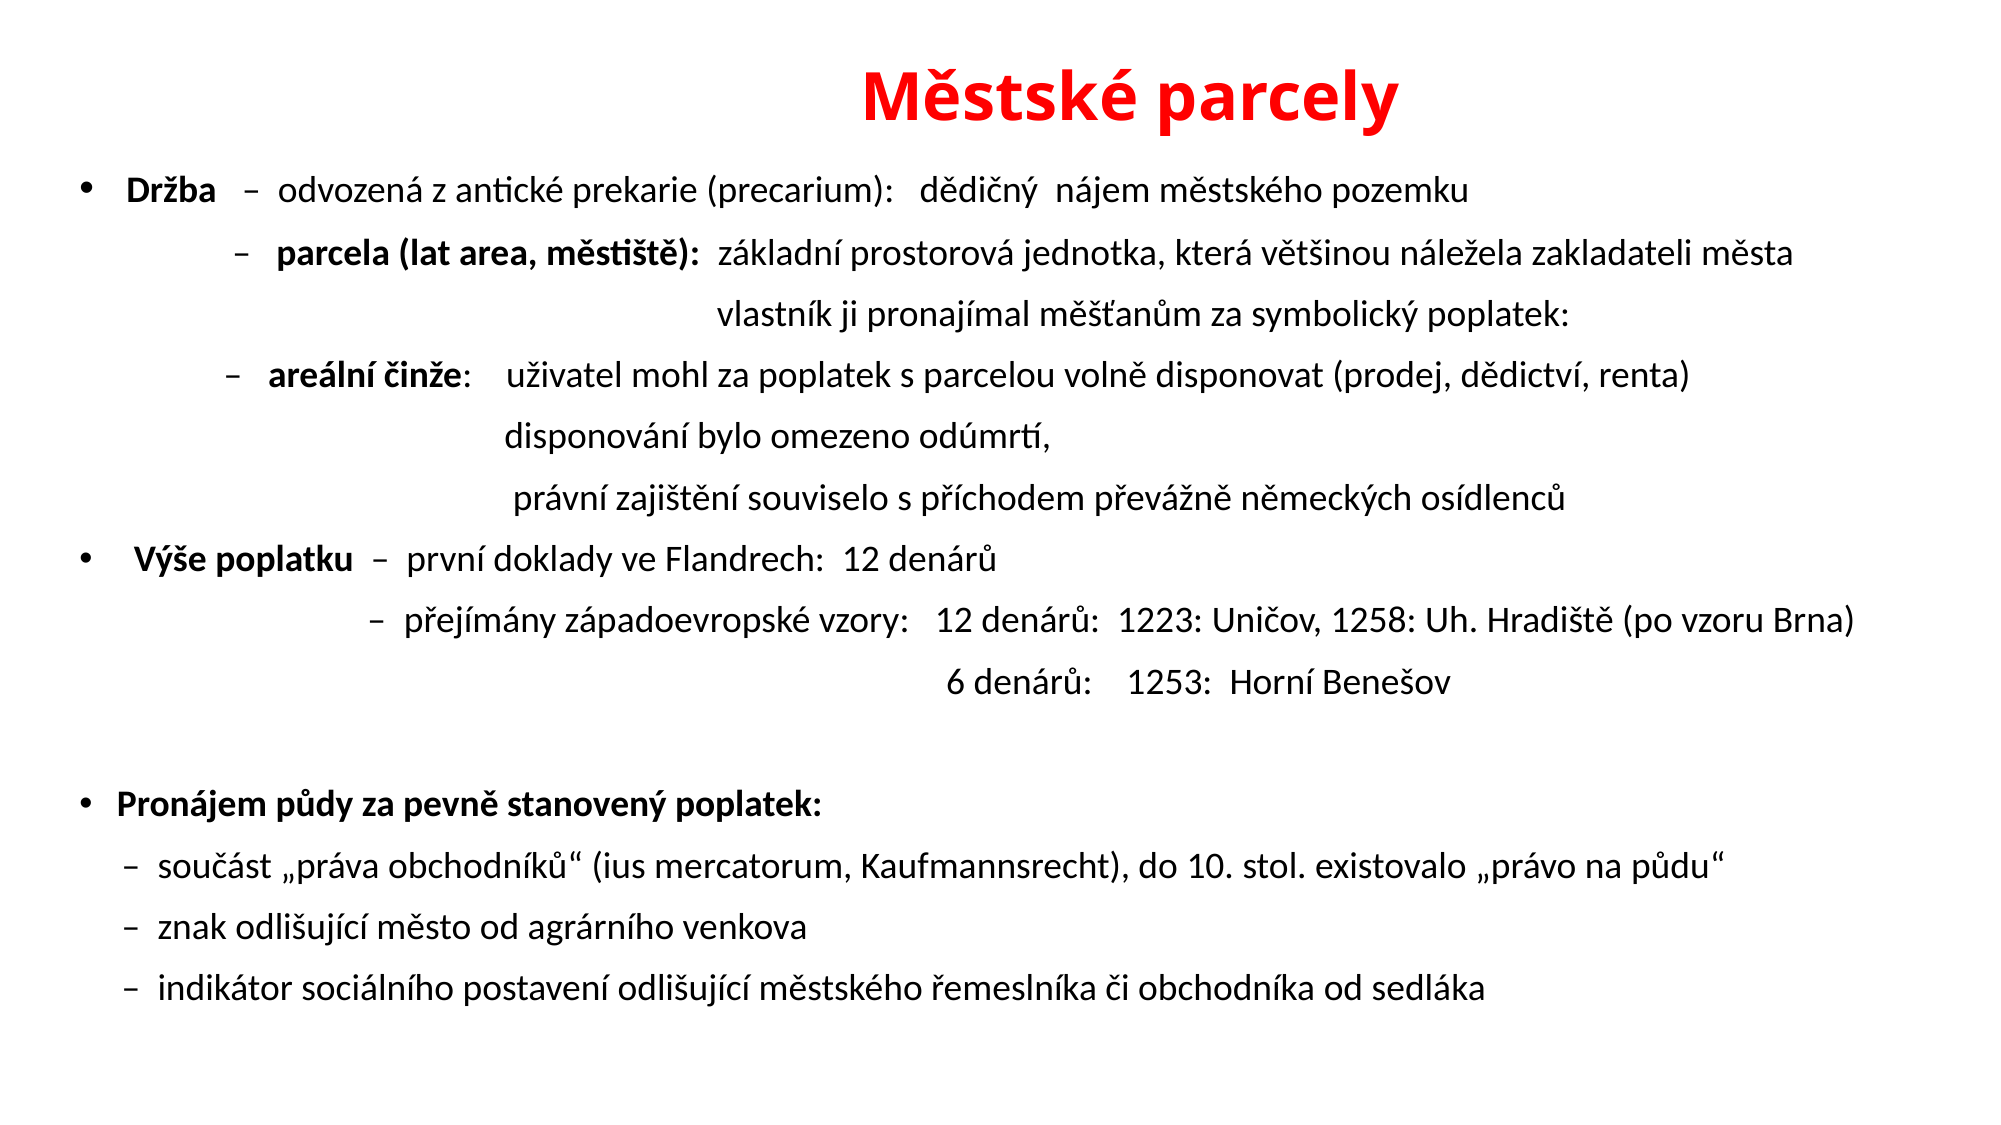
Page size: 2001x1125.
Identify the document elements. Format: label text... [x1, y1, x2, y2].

title Městské parcely [137, 0, 1863, 159]
list Držba – odvozená z antické prekarie (precarium): dědičný nájem městského pozemku – parcela (lat area, městiště): základní prostorová jednotka, která většinou náležela zakladateli města vlastník ji pronajímal měšťanům za symbolický poplatek: – areální činže: uživatel mohl za poplatek s parcelou volně disponovat (prodej, dědictví, renta) disponování bylo omezeno odúmrtí, právní zajištění souviselo s příchodem převážně německých osídlenců Výše poplatku – první doklady ve Flandrech: 12 denárů – přejímány západoevropské vzory: 12 denárů: 1223: Uničov, 1258: Uh. Hradiště (po vzoru Brna) 6 denárů: 1253: Horní Benešov Pronájem půdy za pevně stanovený poplatek: – součást „práva obchodníků“ (ius mercatorum, Kaufmannsrecht), do 10. stol. existovalo „právo na půdu“ – znak odlišující město od agrárního venkova – indikátor sociálního postavení odlišující městského řemeslníka či obchodníka od sedláka [64, 159, 2000, 1125]
